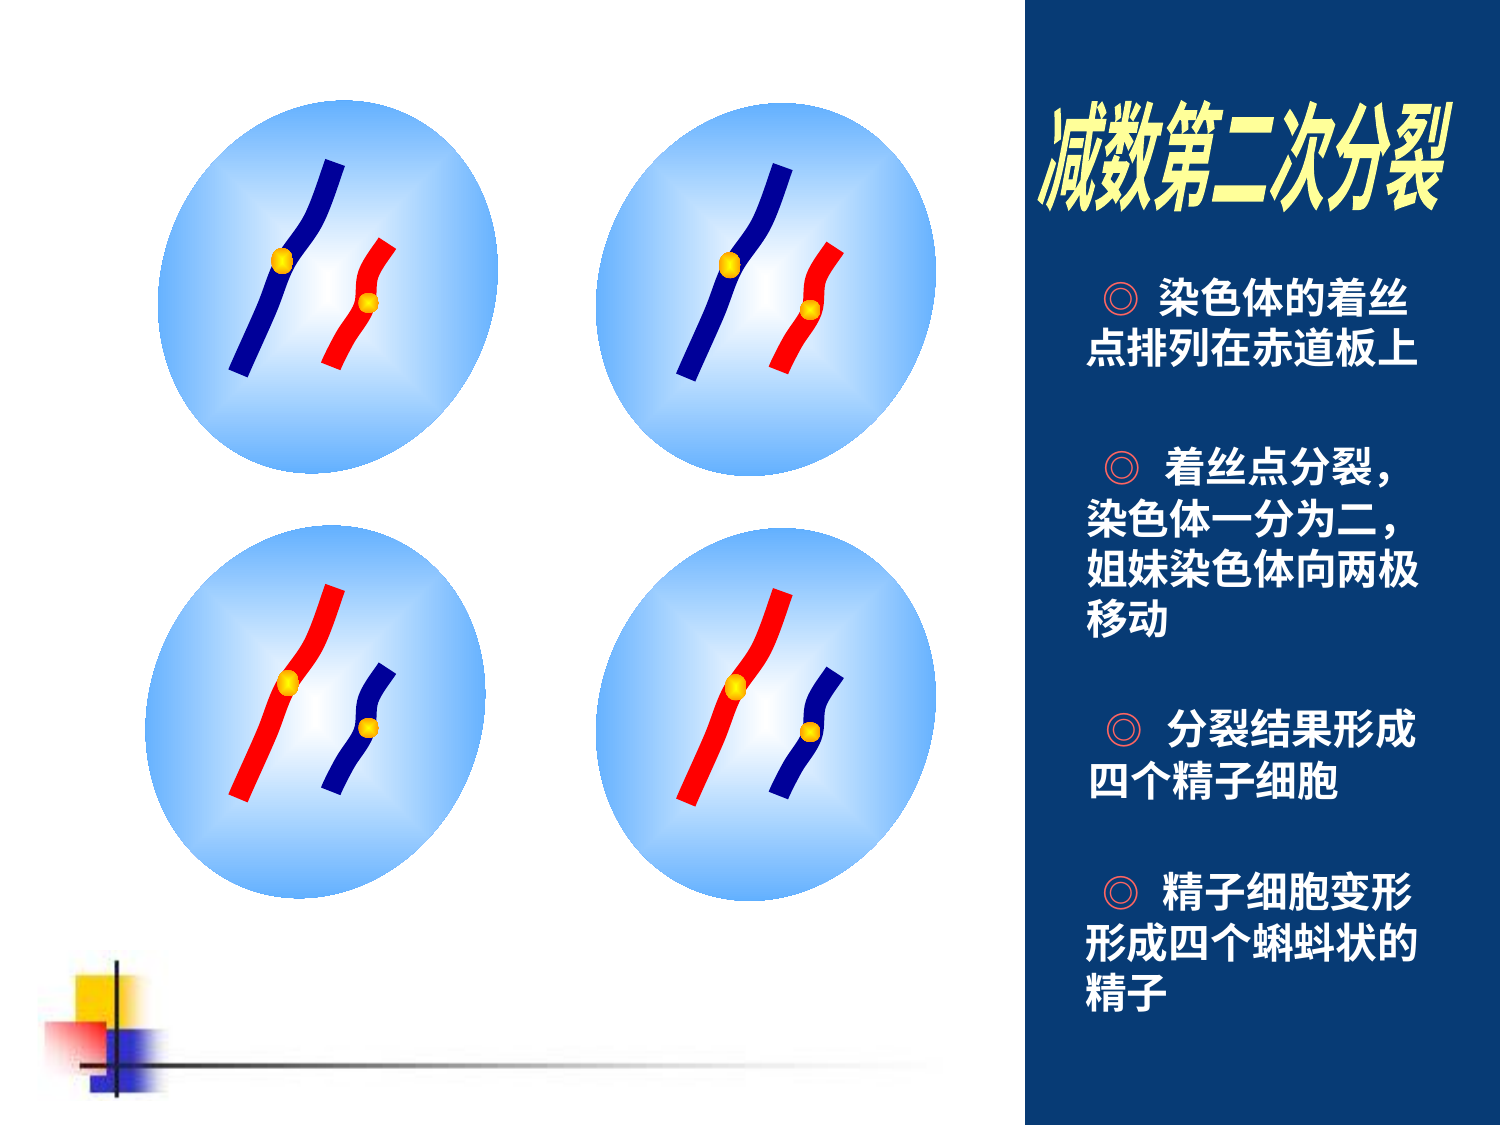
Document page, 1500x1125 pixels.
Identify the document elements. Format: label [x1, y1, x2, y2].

text_box [1095, 100, 1164, 212]
text_box [1070, 849, 1435, 1025]
text_box [1045, 101, 1107, 212]
text_box [1280, 136, 1324, 213]
text_box [1070, 264, 1435, 380]
text_box [145, 525, 486, 899]
text_box [596, 103, 936, 476]
text_box [1074, 687, 1433, 813]
text_box [596, 528, 936, 901]
text_box [1054, 107, 1062, 145]
text_box [1037, 157, 1057, 205]
text_box [1154, 99, 1224, 212]
text_box [1211, 185, 1267, 202]
text_box [1283, 108, 1299, 137]
text_box [1428, 106, 1441, 143]
text_box [1269, 154, 1292, 201]
text_box [1386, 103, 1445, 211]
text_box [1327, 102, 1391, 212]
text_box [1430, 101, 1453, 159]
text_box [1290, 100, 1336, 159]
picture [37, 950, 1013, 1101]
text_box [1229, 117, 1275, 133]
text_box [158, 100, 498, 474]
text_box [1071, 425, 1436, 650]
